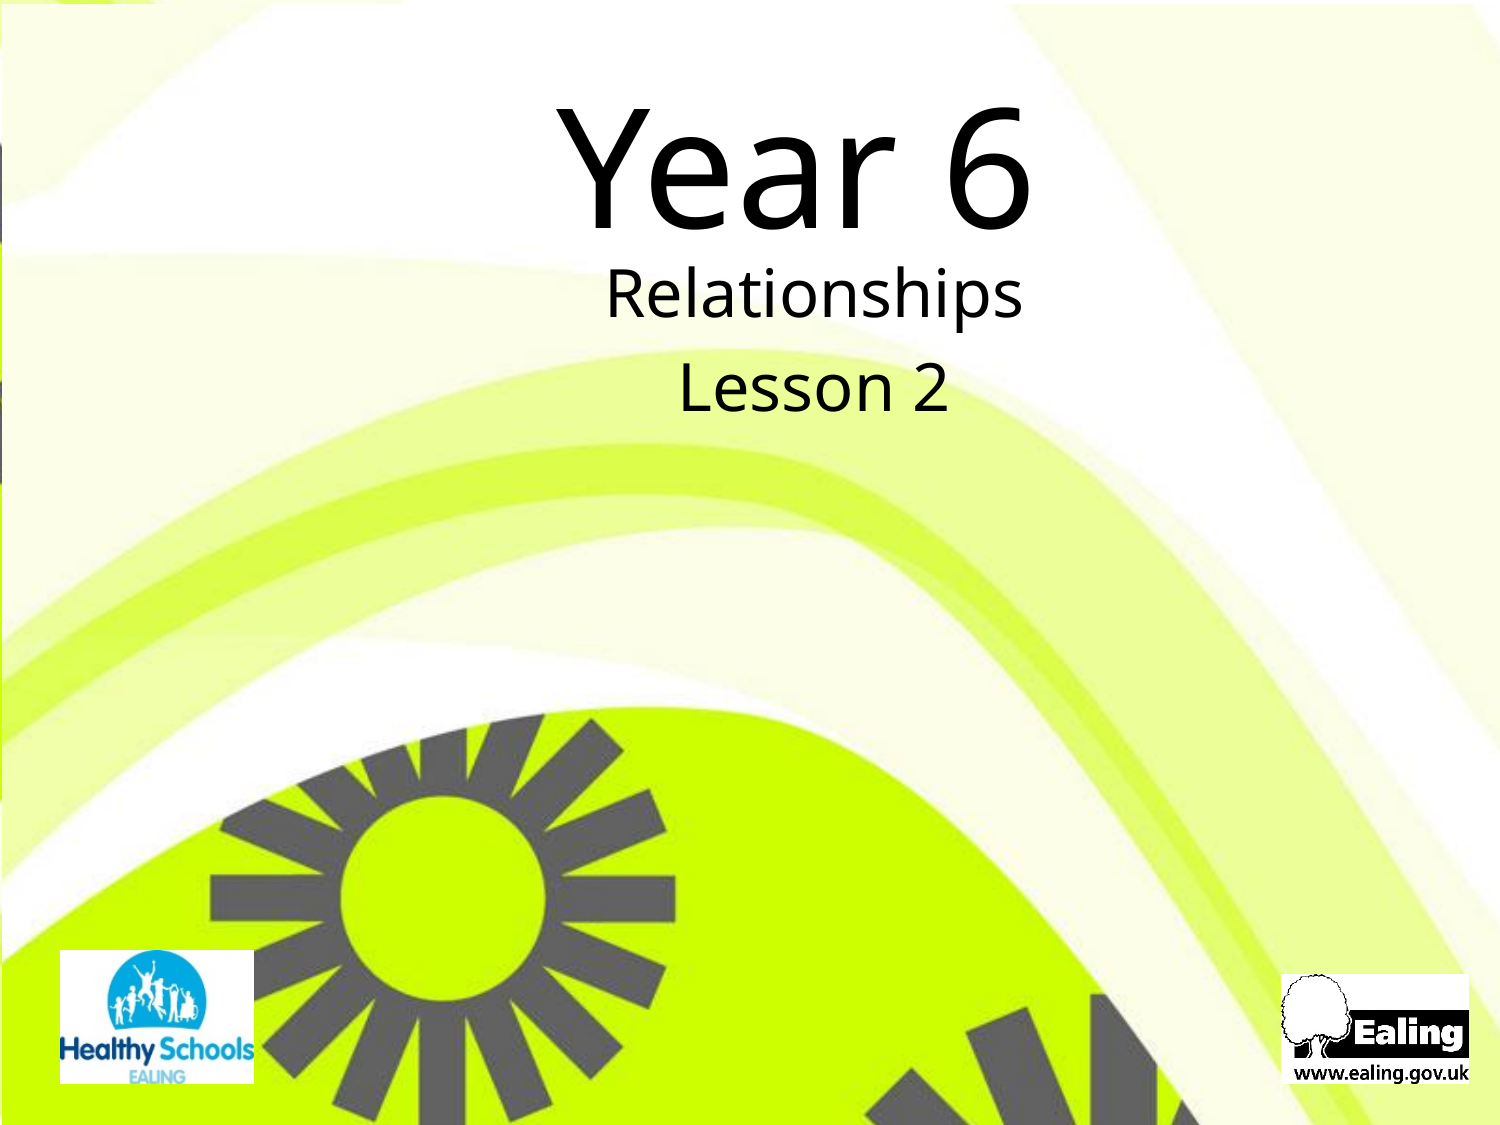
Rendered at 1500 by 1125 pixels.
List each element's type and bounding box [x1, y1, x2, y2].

picture [0, 4, 1500, 1125]
text_box [0, 0, 1500, 5]
